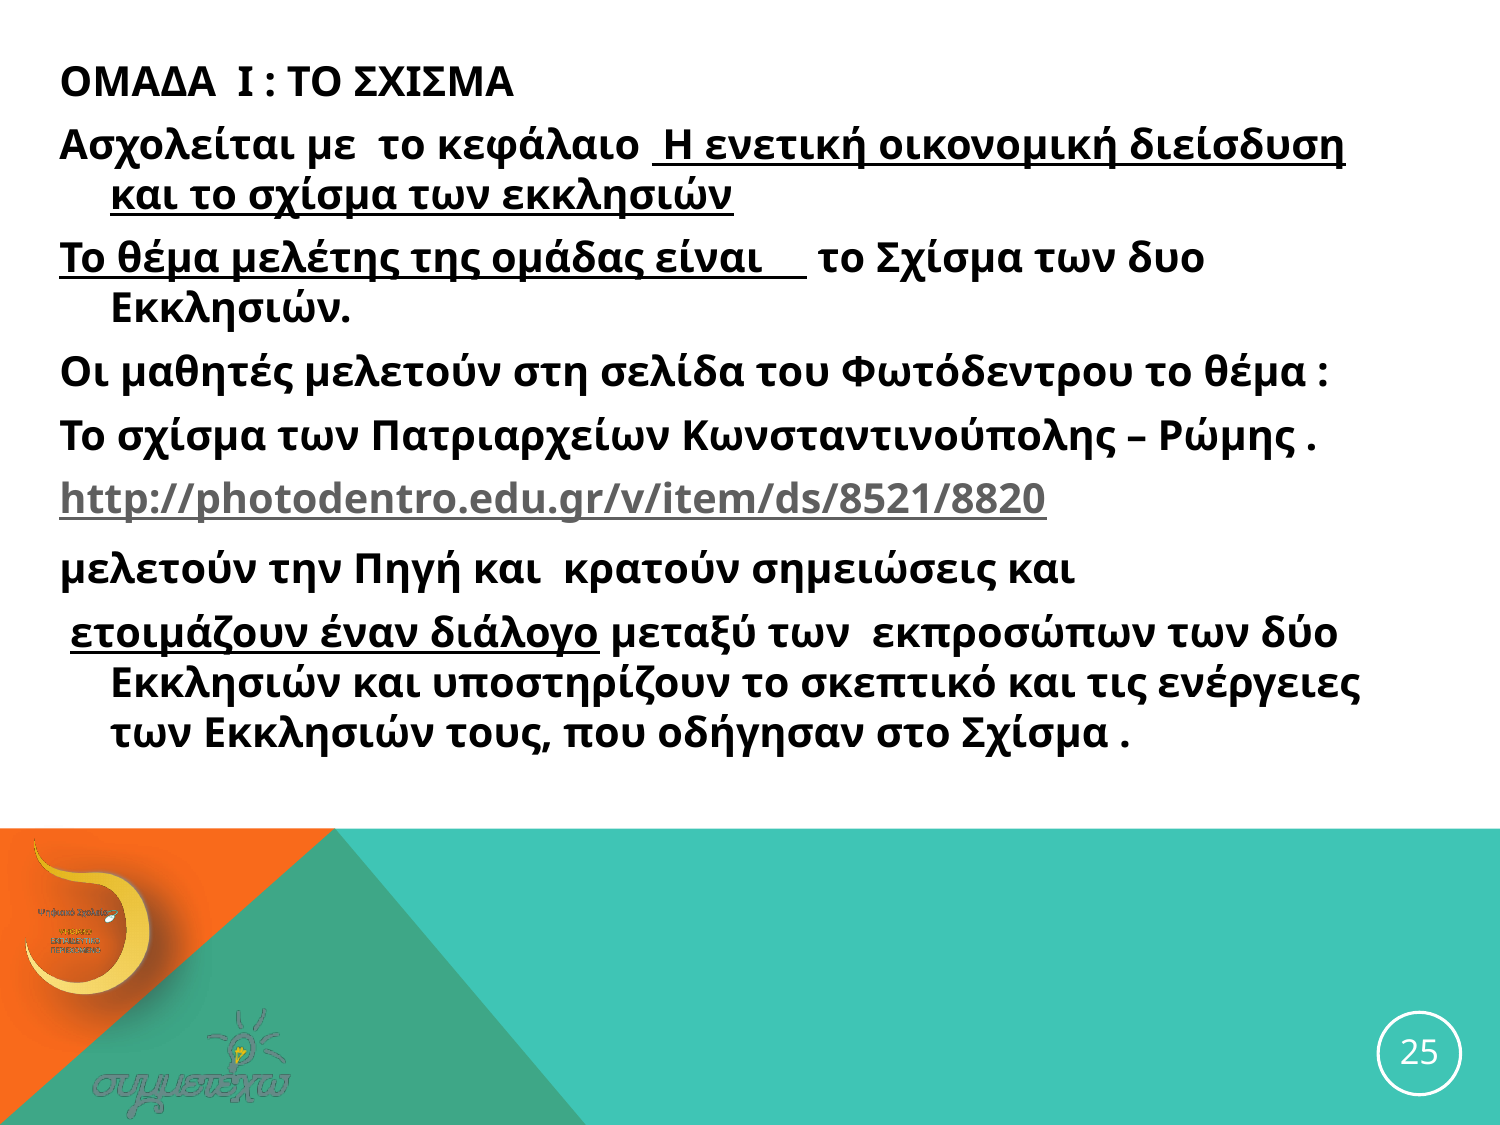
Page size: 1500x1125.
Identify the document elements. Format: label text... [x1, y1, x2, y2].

picture [18, 831, 155, 1006]
slide_number 25 [1376, 1010, 1463, 1097]
picture [79, 1007, 305, 1121]
list ΟΜΑΔΑ Ι : ΤΟ ΣΧΙΣΜΑ Ασχολείται με το κεφάλαιο Η ενετική οικονομική διείσδυση και το σχίσμα των εκκλησιών Το θέμα μελέτης της ομάδας είναι το Σχίσμα των δυο Εκκλησιών. Οι μαθητές μελετούν στη σελίδα του Φωτόδεντρου το θέμα : Το σχίσμα των Πατριαρχείων Κωνσταντινούπολης – Ρώμης . http://photodentro.edu.gr/v/item/ds/8521/8820 μελετούν την Πηγή και κρατούν σημειώσεις και ετοιμάζουν έναν διάλογο μεταξύ των εκπροσώπων των δύο Εκκλησιών και υποστηρίζουν το σκεπτικό και τις ενέργειες των Εκκλησιών τους, που οδήγησαν στο Σχίσµα . [44, 47, 1440, 777]
